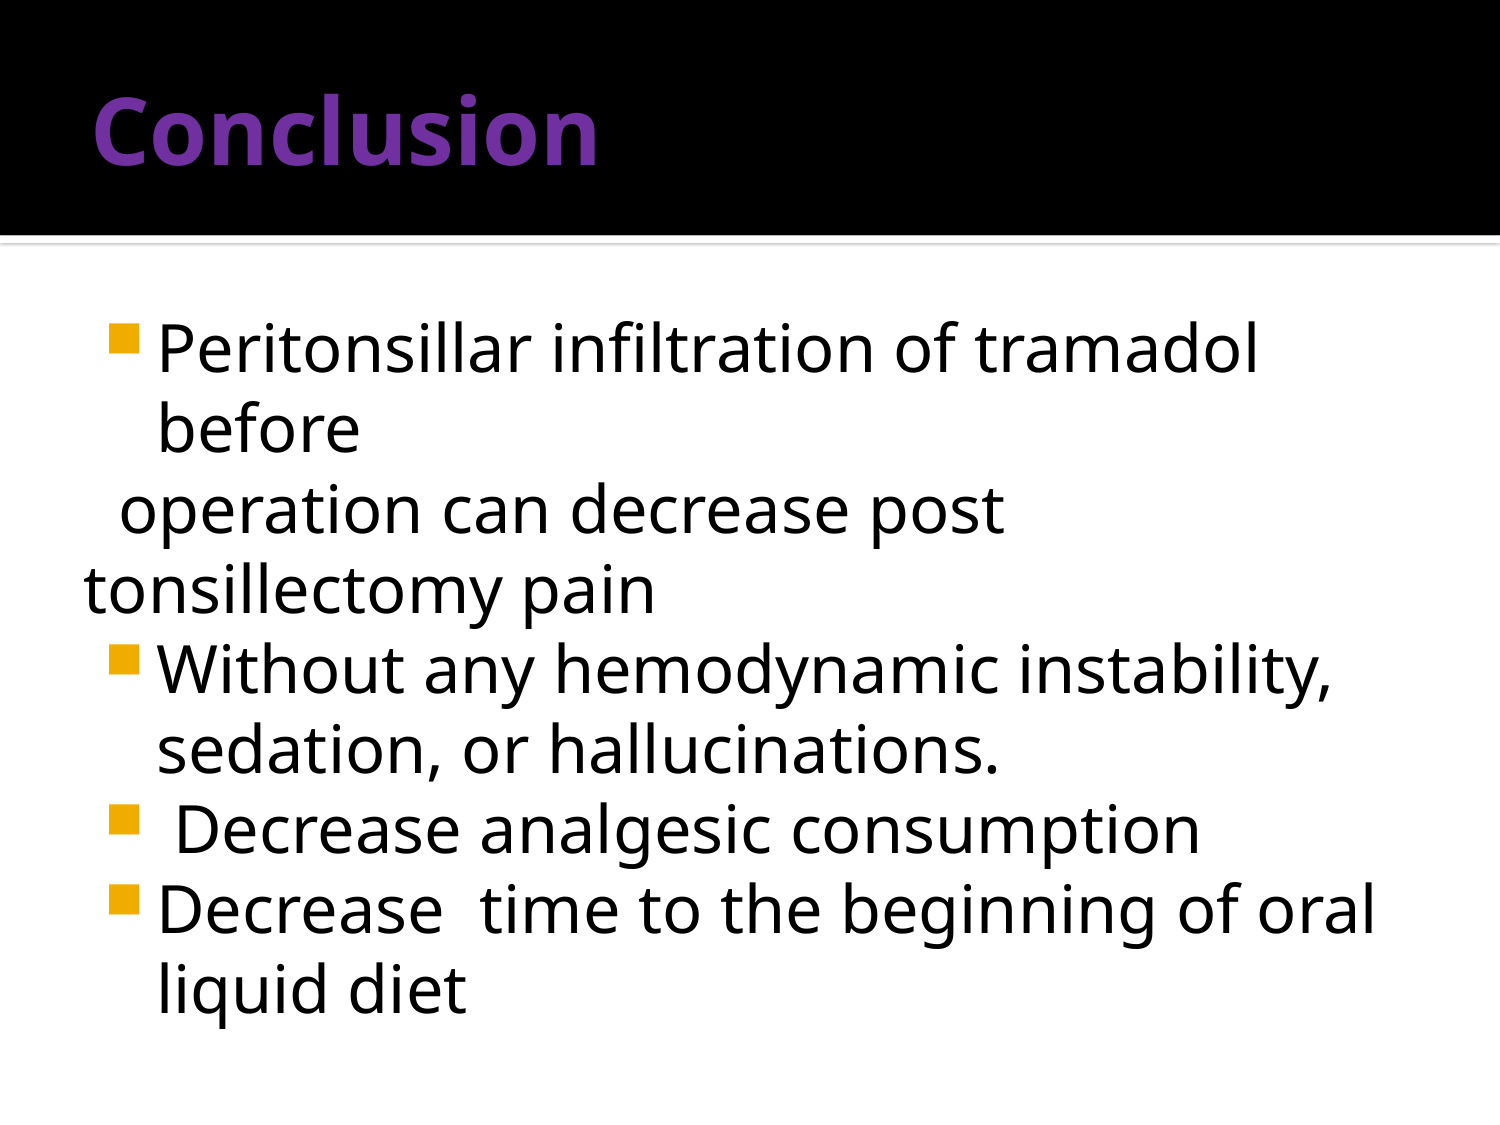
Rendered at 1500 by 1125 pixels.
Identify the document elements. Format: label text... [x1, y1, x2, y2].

list Peritonsillar infiltration of tramadol before operation can decrease post tonsillectomy pain Without any hemodynamic instability, sedation, or hallucinations. Decrease analgesic consumption Decrease time to the beginning of oral liquid diet [75, 291, 1425, 1050]
title Conclusion [75, 25, 1425, 231]
